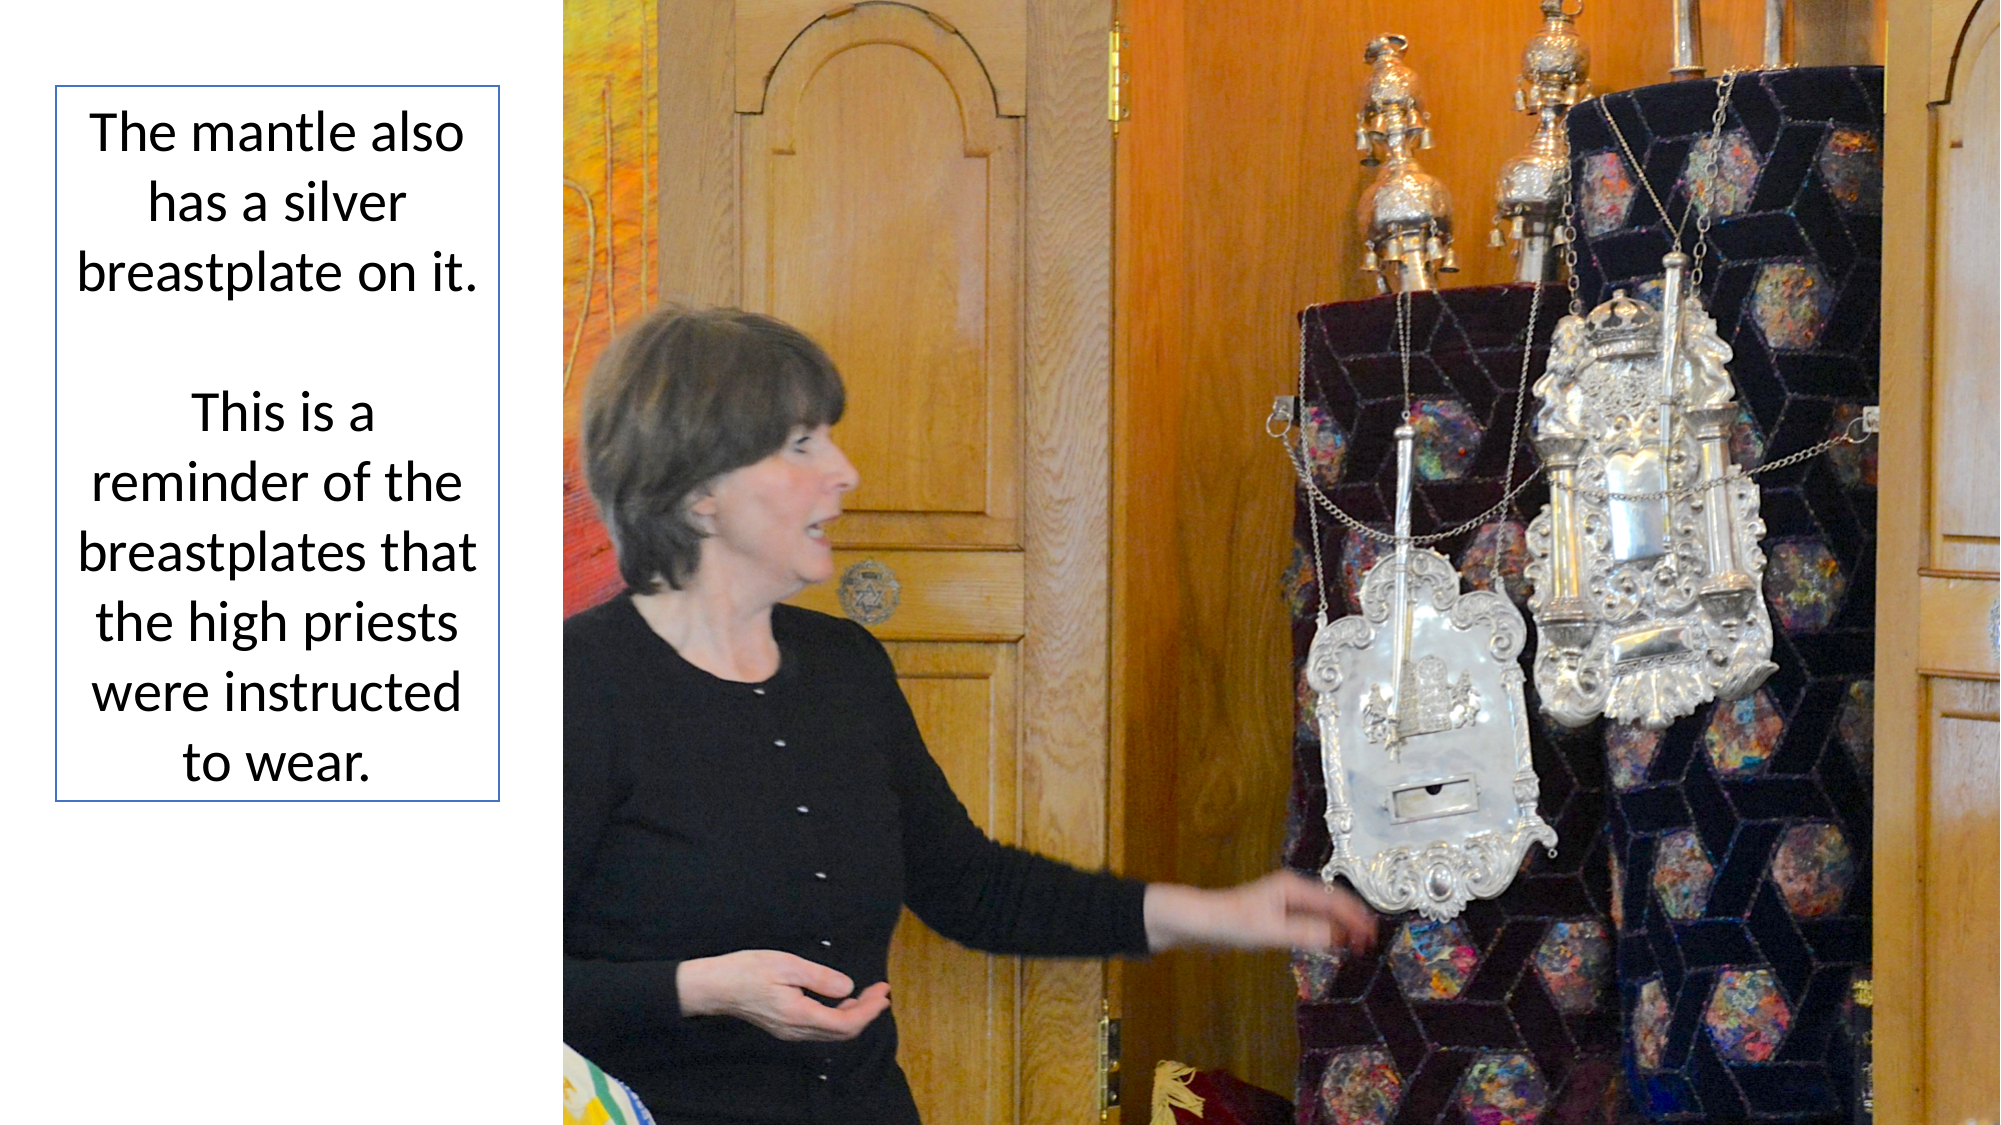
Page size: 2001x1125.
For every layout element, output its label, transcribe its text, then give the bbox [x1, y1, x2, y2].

text_box The mantle also has a silver breastplate on it. This is a reminder of the breastplates that the high priests were instructed to wear. [55, 85, 500, 802]
picture [563, 0, 2000, 1125]
